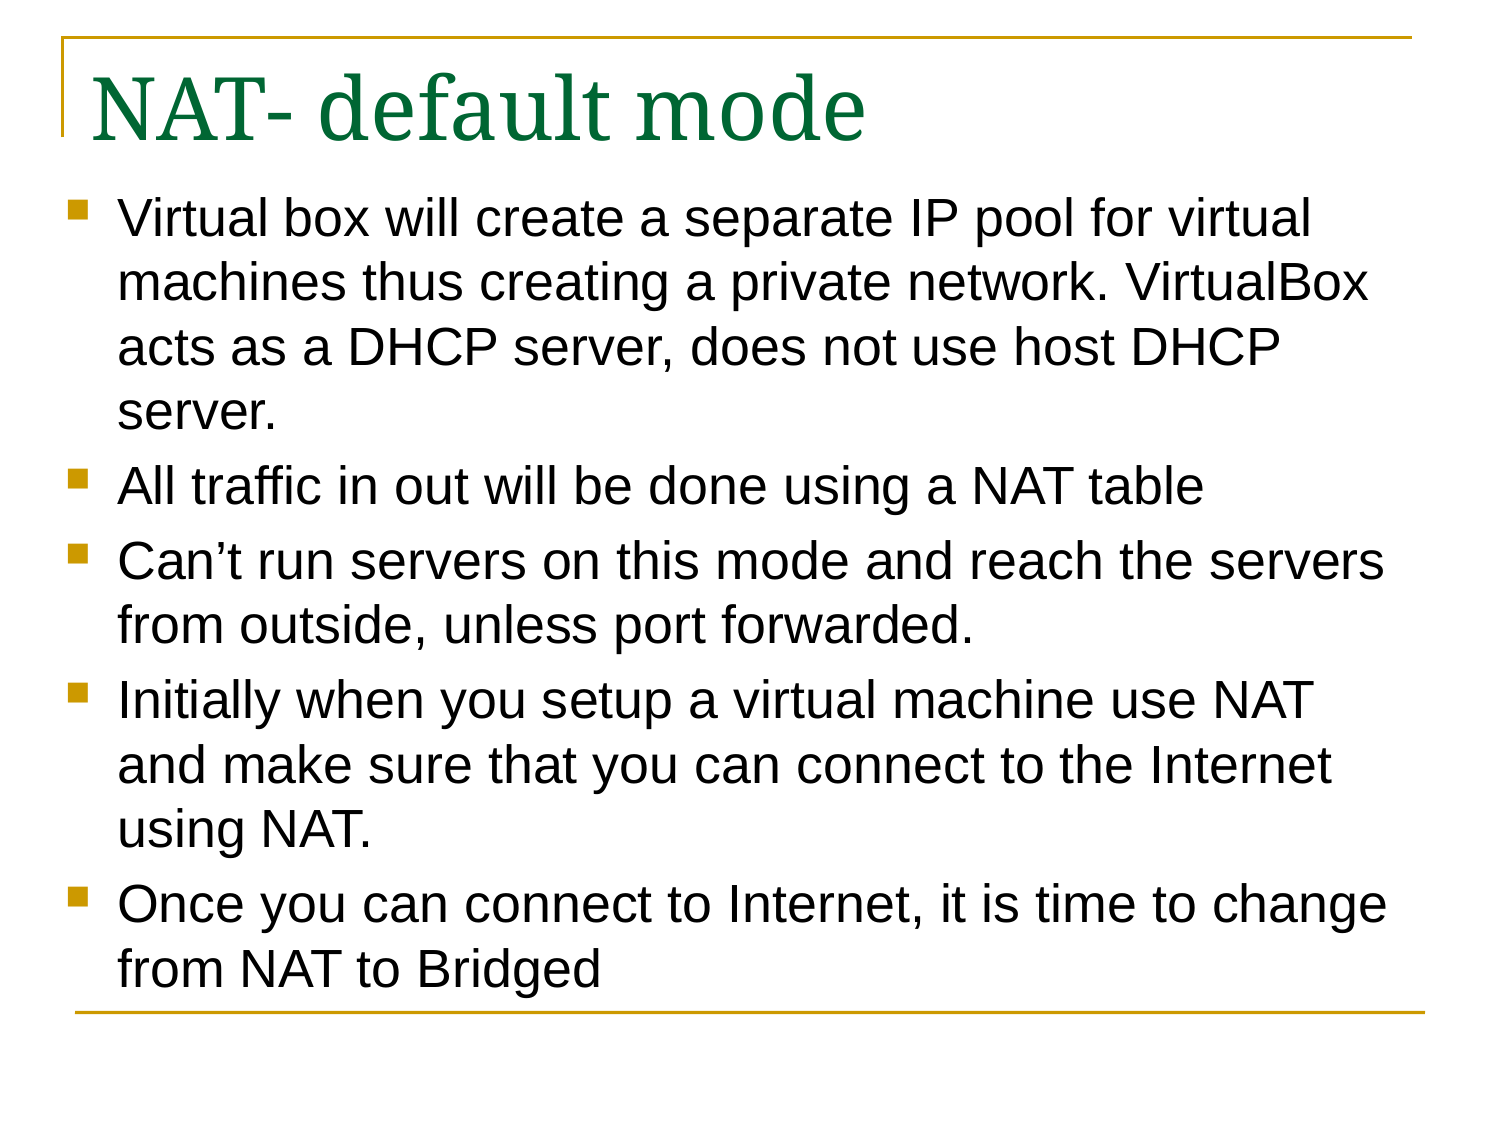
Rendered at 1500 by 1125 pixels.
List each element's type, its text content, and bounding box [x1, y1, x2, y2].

title NAT- default mode [75, 45, 1425, 174]
list Virtual box will create a separate IP pool for virtual machines thus creating a private network. VirtualBox acts as a DHCP server, does not use host DHCP server. All traffic in out will be done using a NAT table Can’t run servers on this mode and reach the servers from outside, unless port forwarded. Initially when you setup a virtual machine use NAT and make sure that you can connect to the Internet using NAT. Once you can connect to Internet, it is time to change from NAT to Bridged [50, 174, 1425, 1006]
